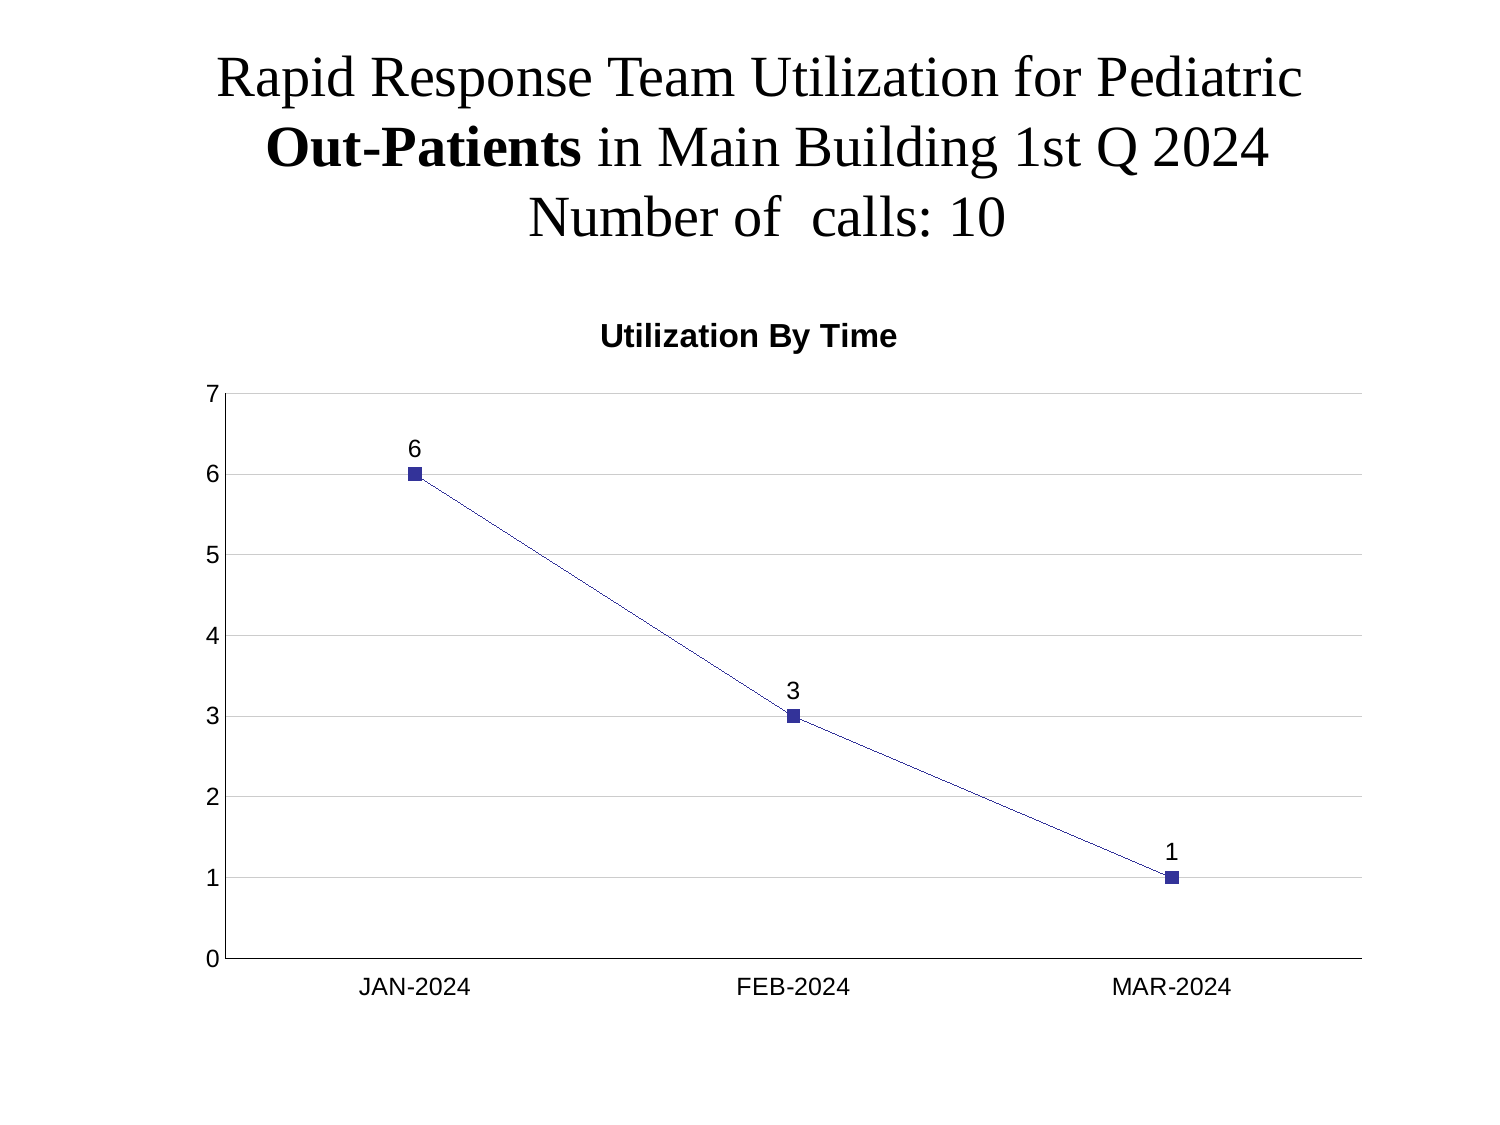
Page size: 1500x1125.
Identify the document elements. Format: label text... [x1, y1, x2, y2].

chart [111, 284, 1387, 1083]
text_box Rapid Response Team Utilization for Pediatric Out-Patients in Main Building 1st Q 2024 Number of calls: 10 [147, 30, 1388, 256]
